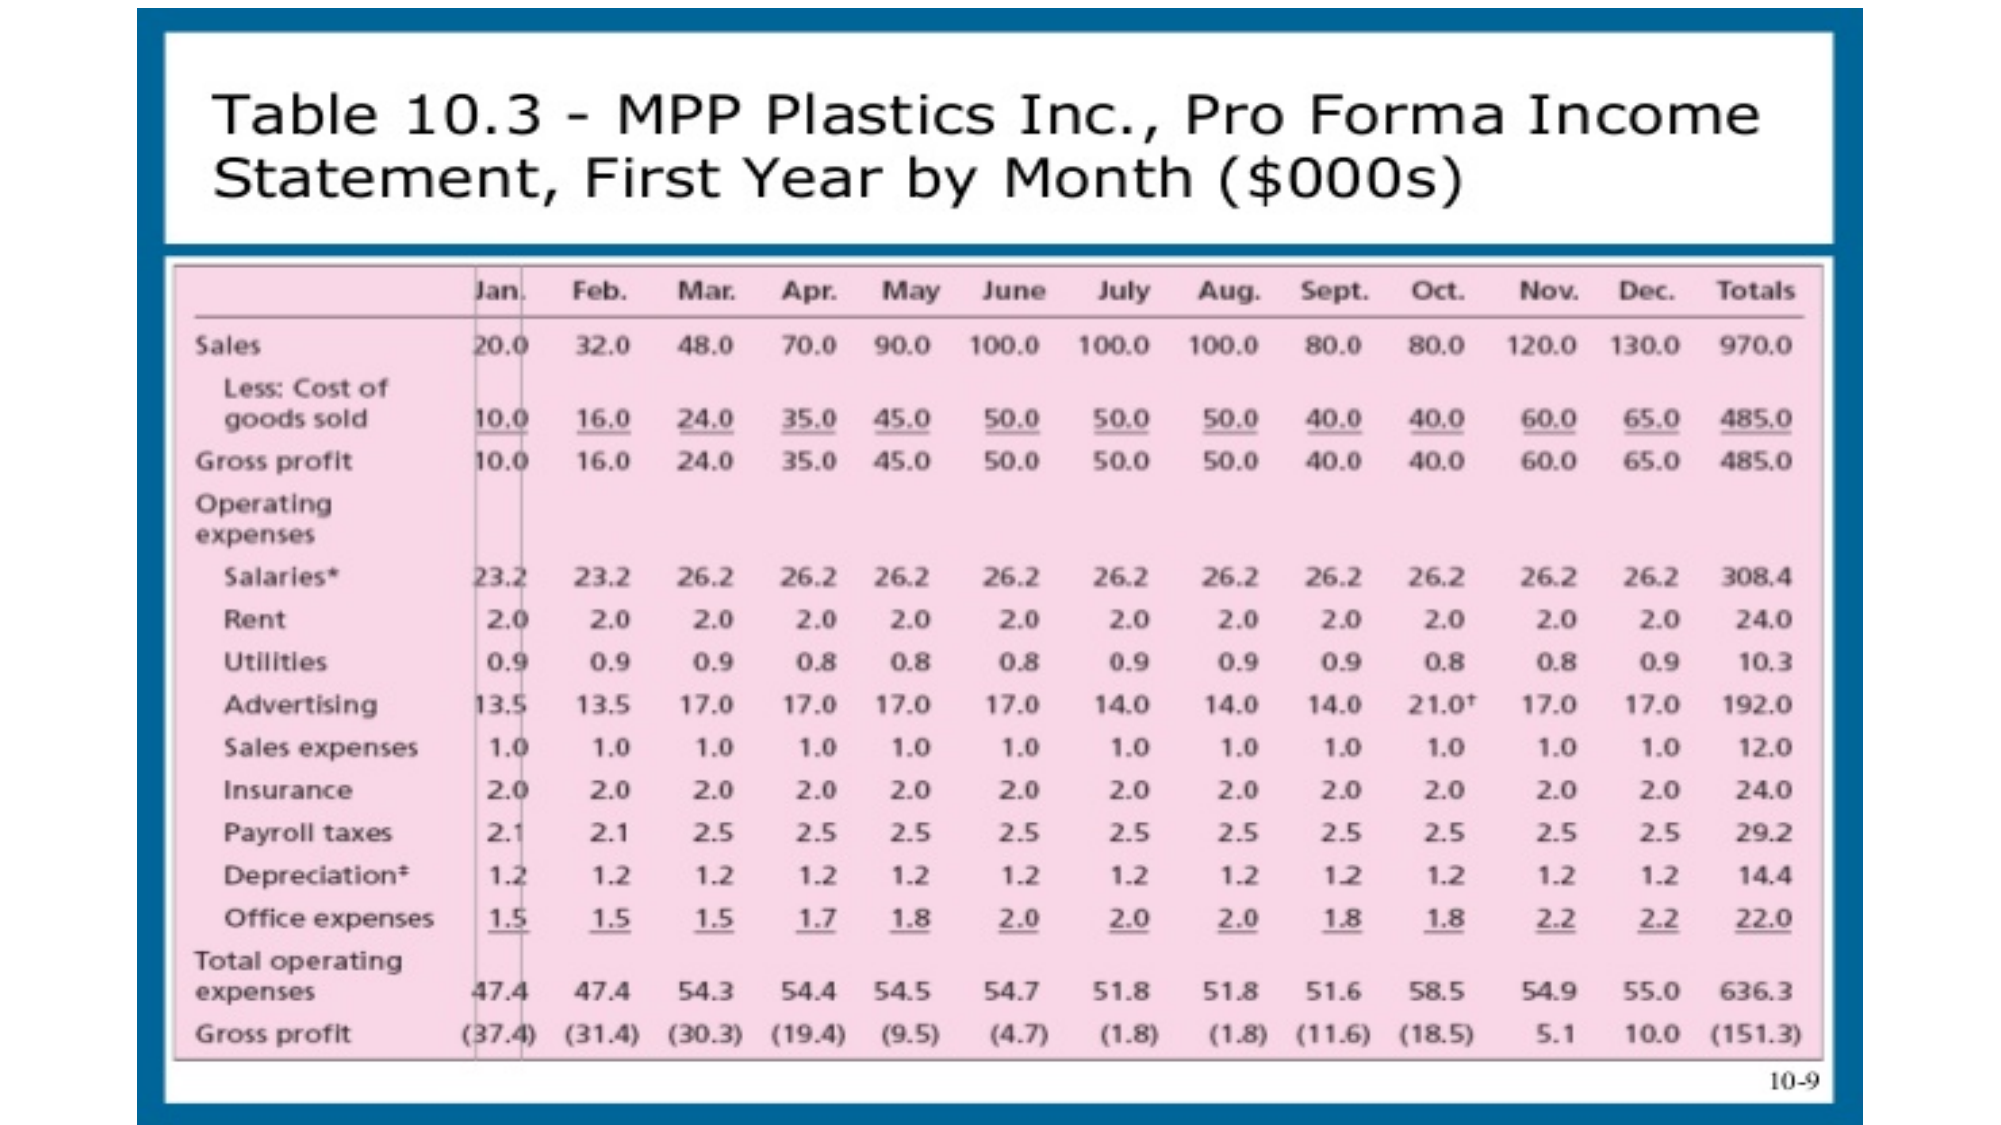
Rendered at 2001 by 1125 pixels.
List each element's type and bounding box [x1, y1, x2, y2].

list [137, 8, 1863, 1125]
